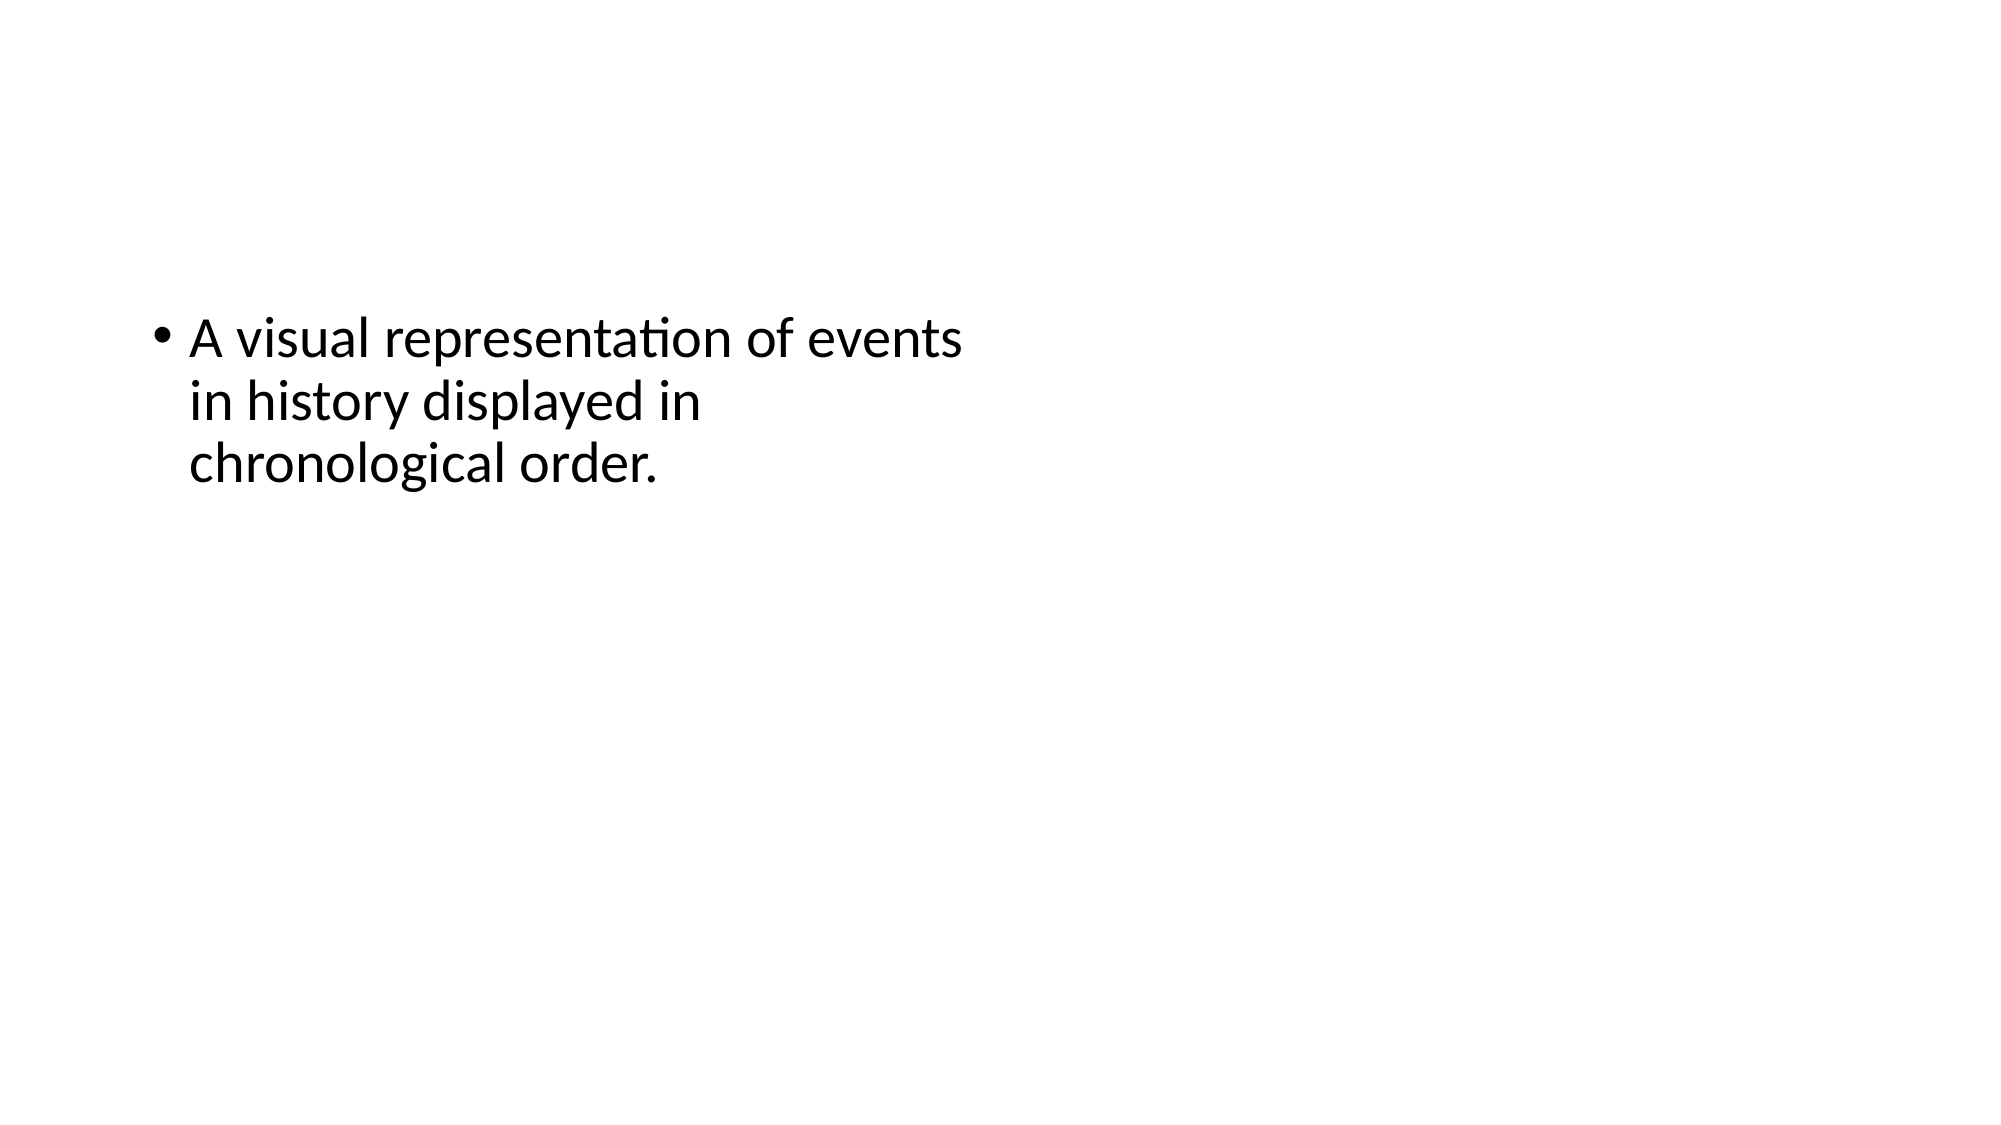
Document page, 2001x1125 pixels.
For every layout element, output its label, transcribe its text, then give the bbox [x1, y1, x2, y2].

list A visual representation of events in history displayed in chronological order. [137, 299, 988, 1014]
